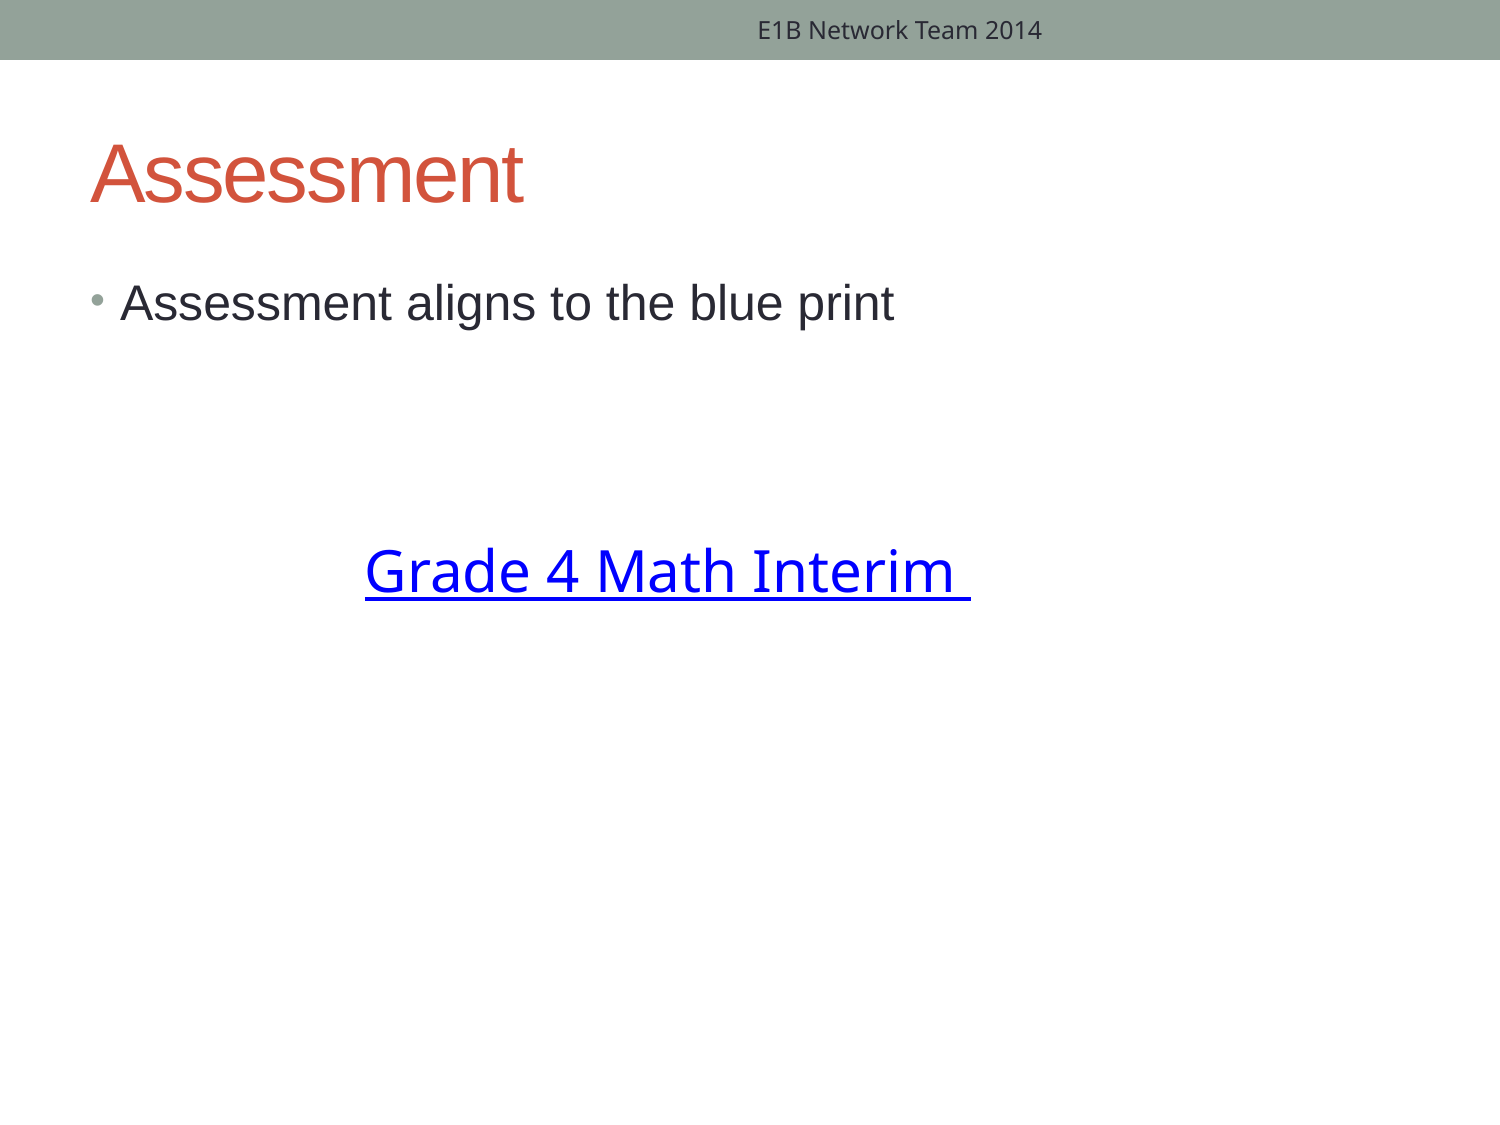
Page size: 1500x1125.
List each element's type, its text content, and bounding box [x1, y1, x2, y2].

list Assessment aligns to the blue print [75, 262, 1425, 1063]
title Assessment [75, 87, 1425, 250]
text_box Grade 4 Math Interim [350, 526, 1150, 621]
footer E1B Network Team 2014 [562, 3, 1238, 57]
